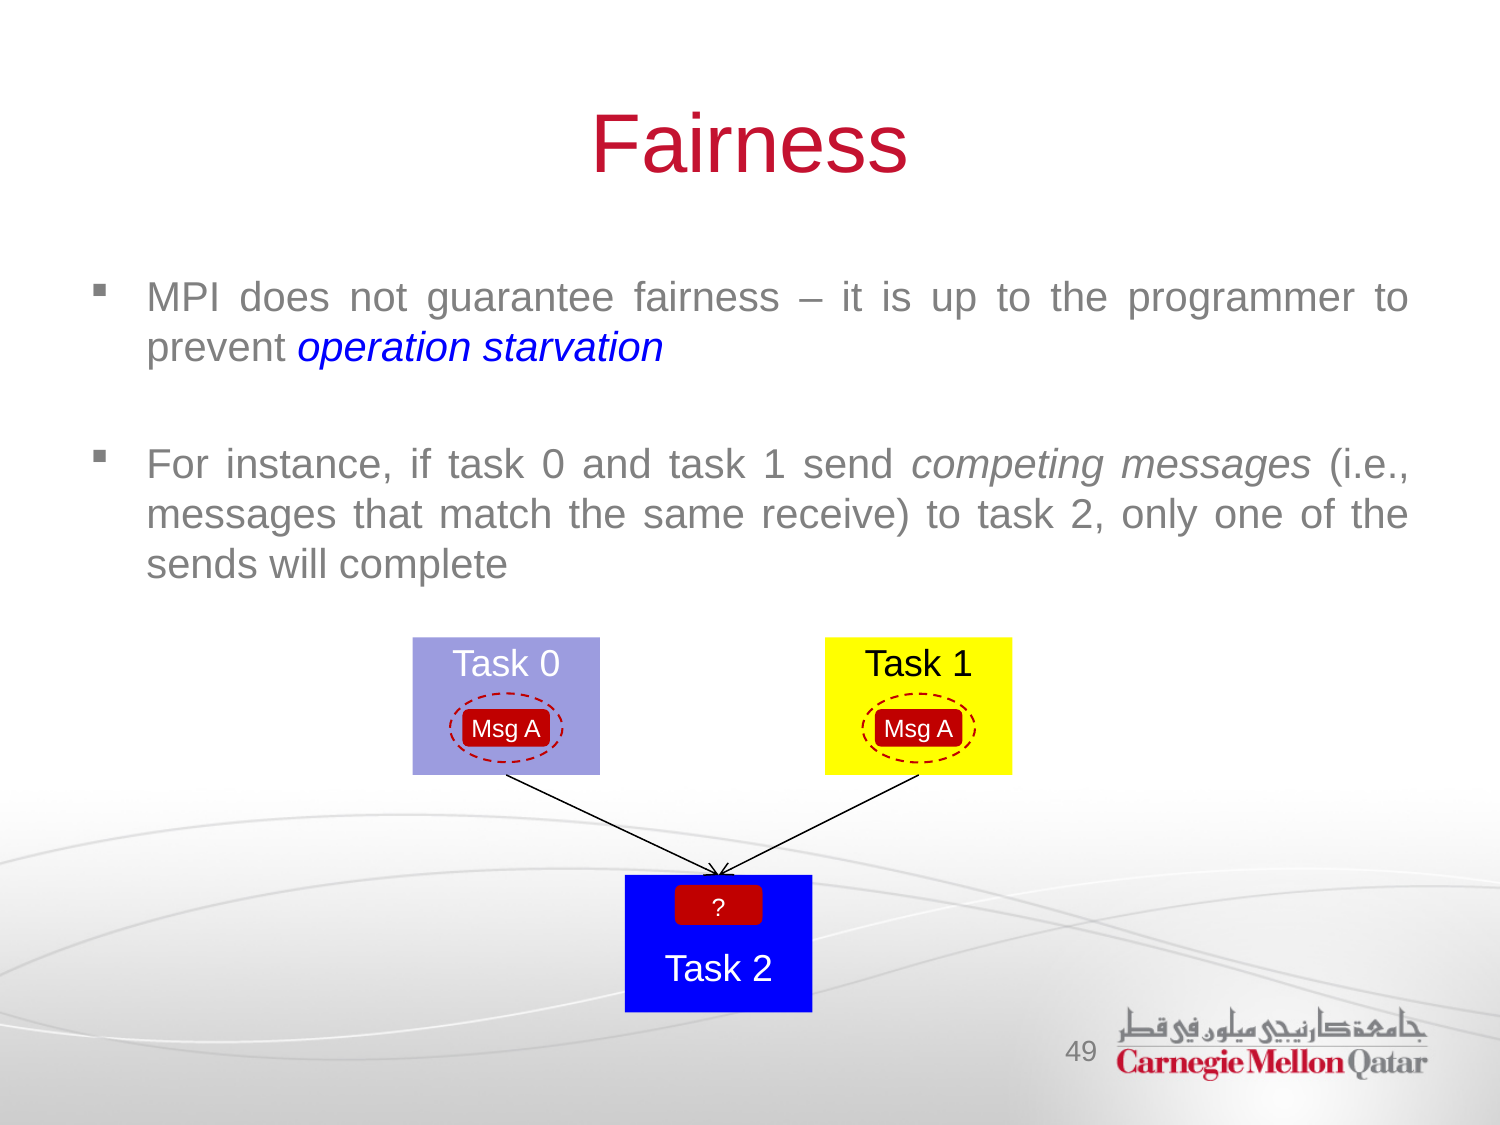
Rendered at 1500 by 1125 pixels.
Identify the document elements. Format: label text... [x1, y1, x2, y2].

text_box Task 0 [410, 635, 602, 777]
title Fairness [74, 44, 1426, 233]
list MPI does not guarantee fairness – it is up to the programmer to prevent operation starvation For instance, if task 0 and task 1 send competing messages (i.e., messages that match the same receive) to task 2, only one of the sends will complete [74, 262, 1426, 1006]
text_box [447, 691, 565, 765]
text_box [860, 691, 977, 765]
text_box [505, 774, 717, 876]
text_box Task 1 [823, 635, 1015, 777]
text_box Task 2 [623, 884, 815, 1014]
slide_number 49 [975, 1024, 1113, 1103]
picture [0, 0, 1500, 1125]
text_box ? [672, 885, 765, 928]
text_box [718, 774, 919, 876]
